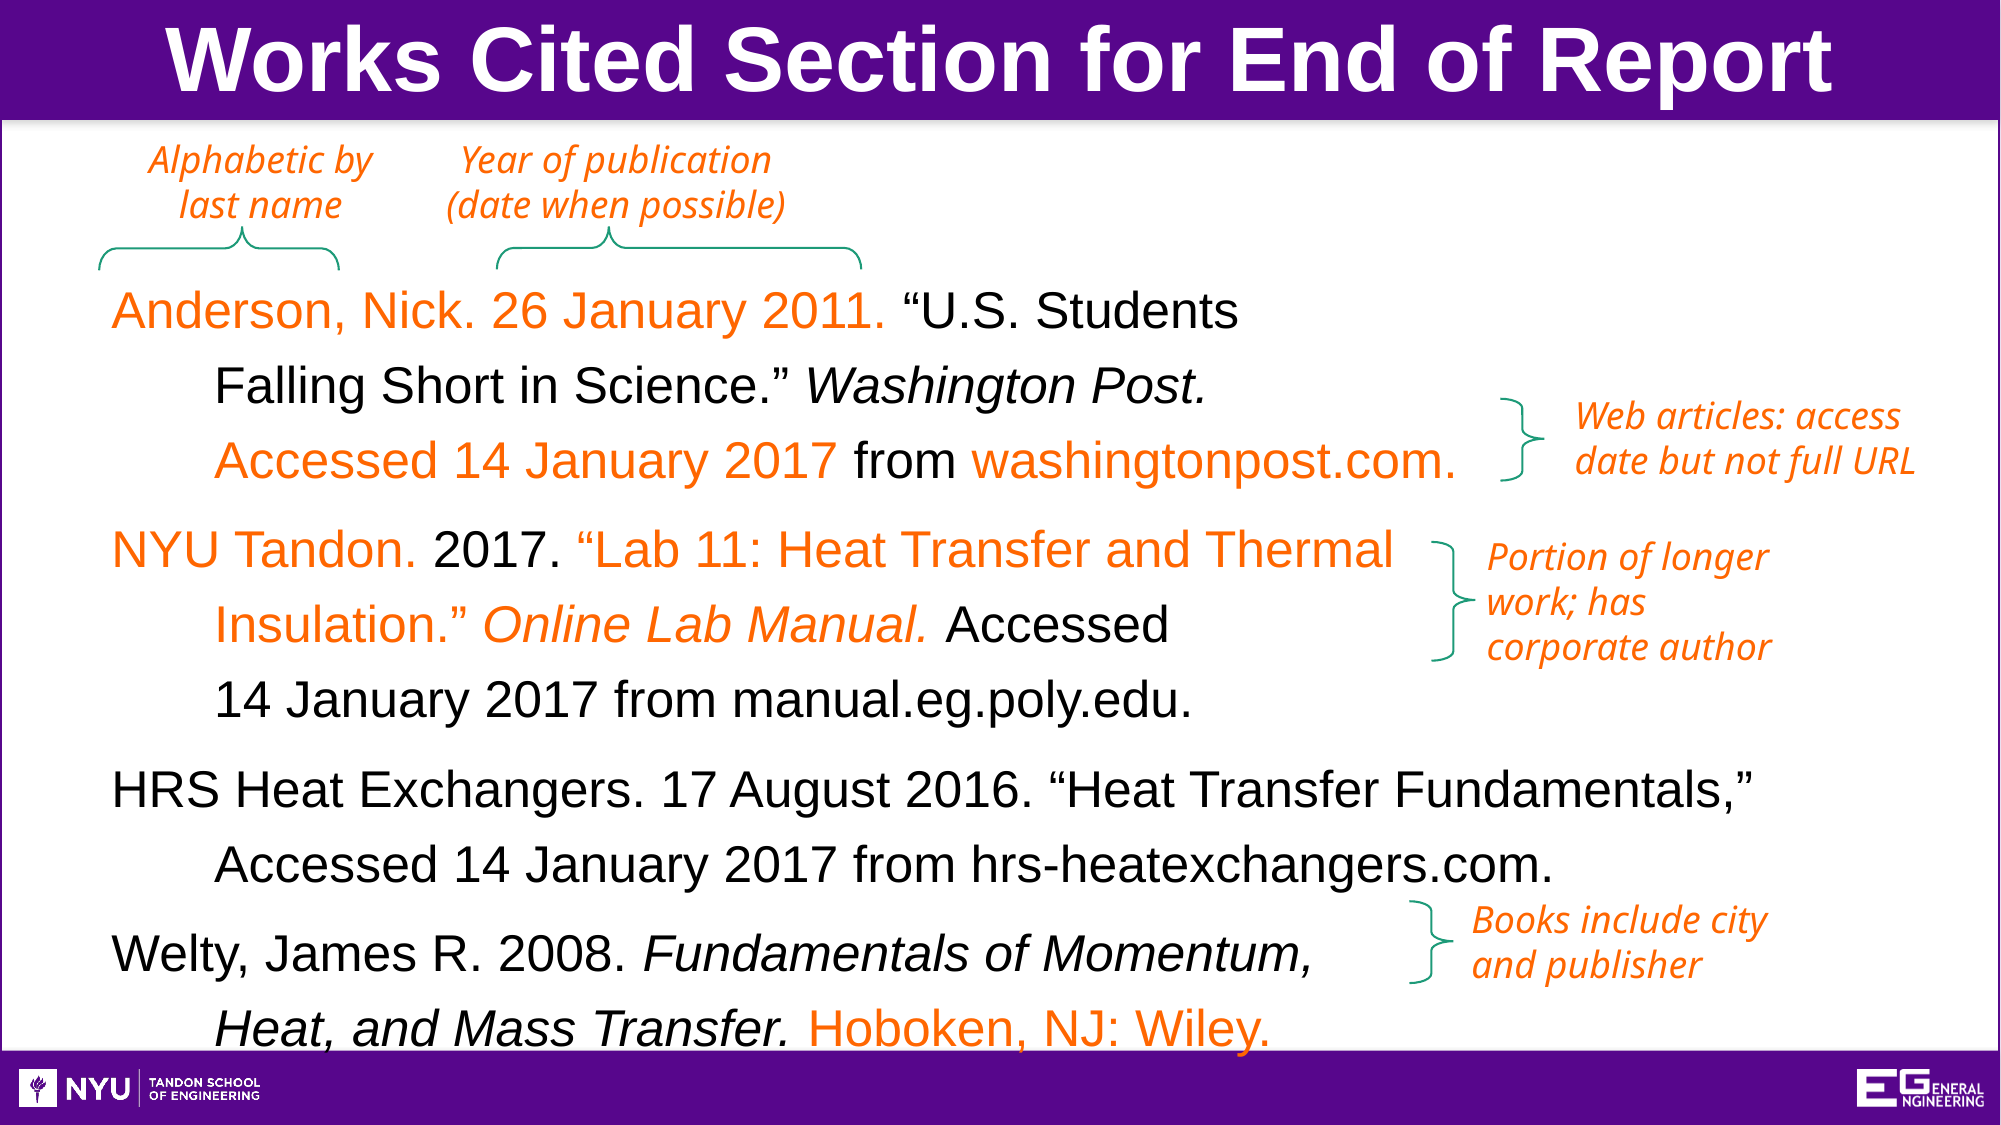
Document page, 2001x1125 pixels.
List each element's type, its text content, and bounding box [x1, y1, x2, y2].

text_box Web articles: access date but not full URL [1559, 385, 1959, 490]
text_box [1409, 900, 1454, 985]
text_box Books include city and publisher [1456, 889, 1810, 994]
text_box [98, 234, 340, 271]
picture [1856, 1078, 1984, 1107]
text_box [1431, 540, 1471, 662]
text_box Portion of longer work; has corporate author [1471, 525, 1832, 676]
text_box Alphabetic by last name [120, 128, 401, 234]
picture [19, 1069, 260, 1107]
text_box [495, 234, 863, 270]
text_box Year of publication (date when possible) [422, 128, 811, 234]
list Works Cited Section for End of Report [0, 0, 2000, 120]
text_box [1500, 397, 1545, 482]
list Anderson, Nick. 26 January 2011. “U.S. Students Falling Short in Science.” Washington Post. Accessed 14 January 2017 from washingtonpost.com. NYU Tandon. 2017. “Lab 11: Heat Transfer and Thermal Insulation.” Online Lab Manual. Accessed 14 January 2017 from manual.eg.poly.edu. HRS Heat Exchangers. 17 August 2016. “Heat Transfer Fundamentals,” Accessed 14 January 2017 from hrs-heatexchangers.com. Welty, James R. 2008. Fundamentals of Momentum, Heat, and Mass Transfer. Hoboken, NJ: Wiley. [96, 256, 2000, 1078]
